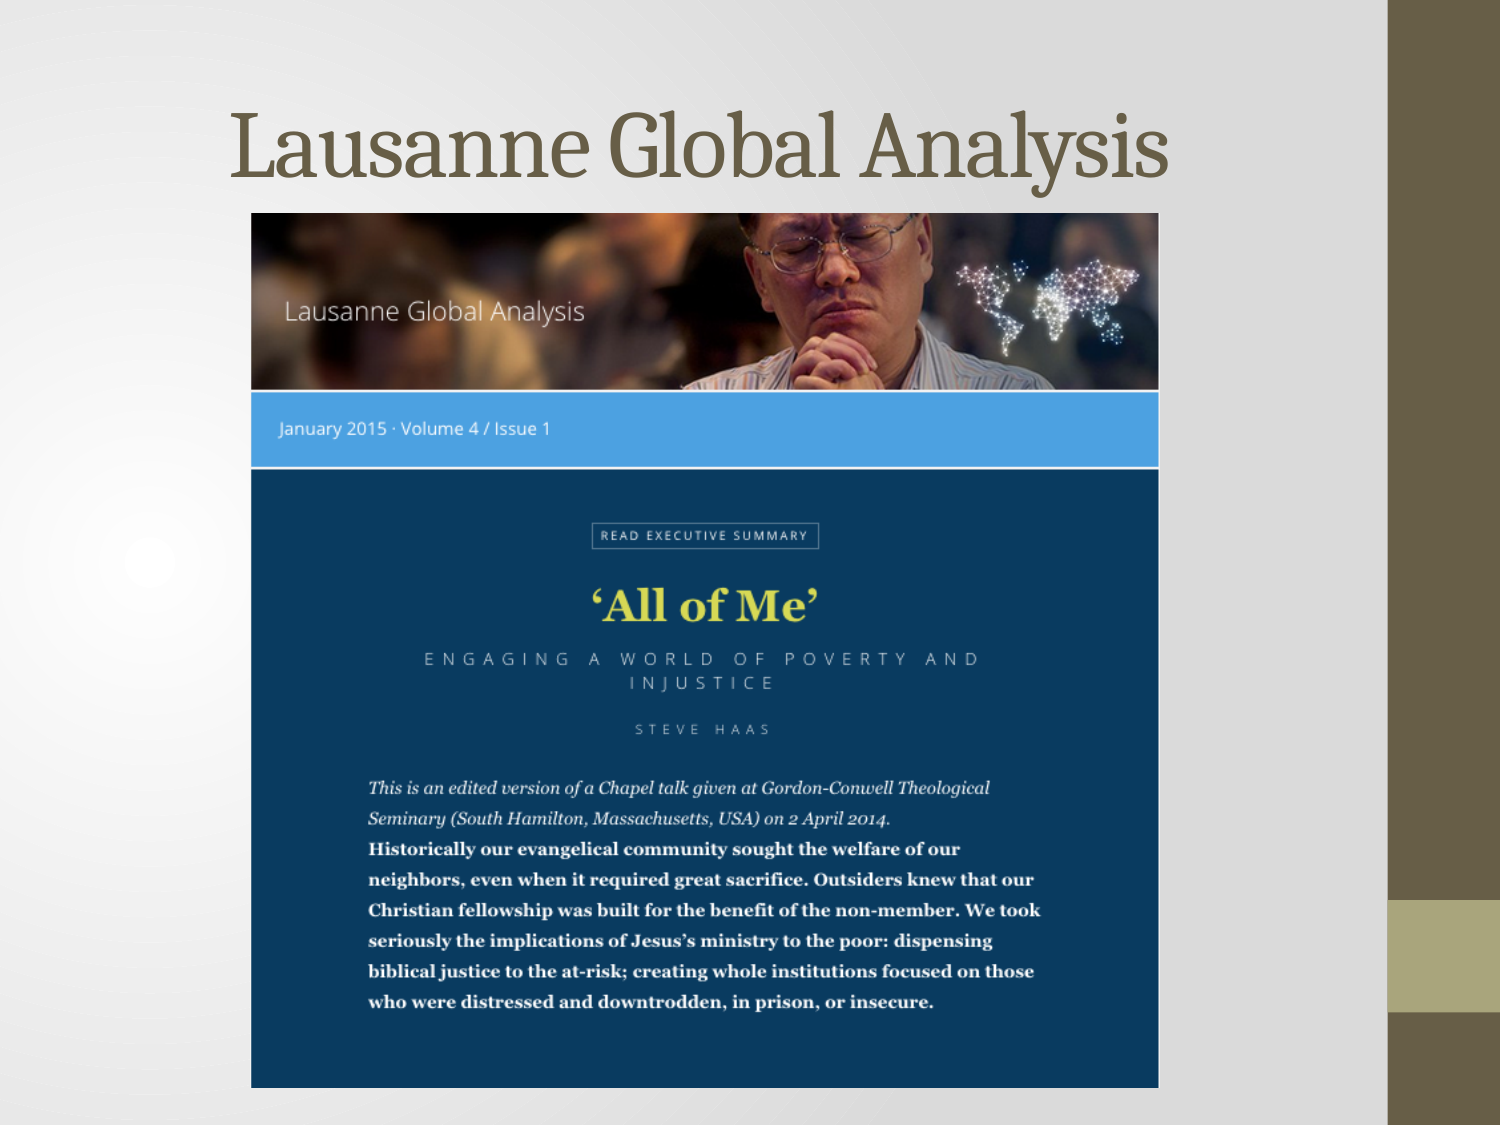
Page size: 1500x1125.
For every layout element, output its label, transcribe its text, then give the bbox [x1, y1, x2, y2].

picture [249, 212, 1160, 1089]
title Lausanne Global Analysis [75, 45, 1325, 233]
